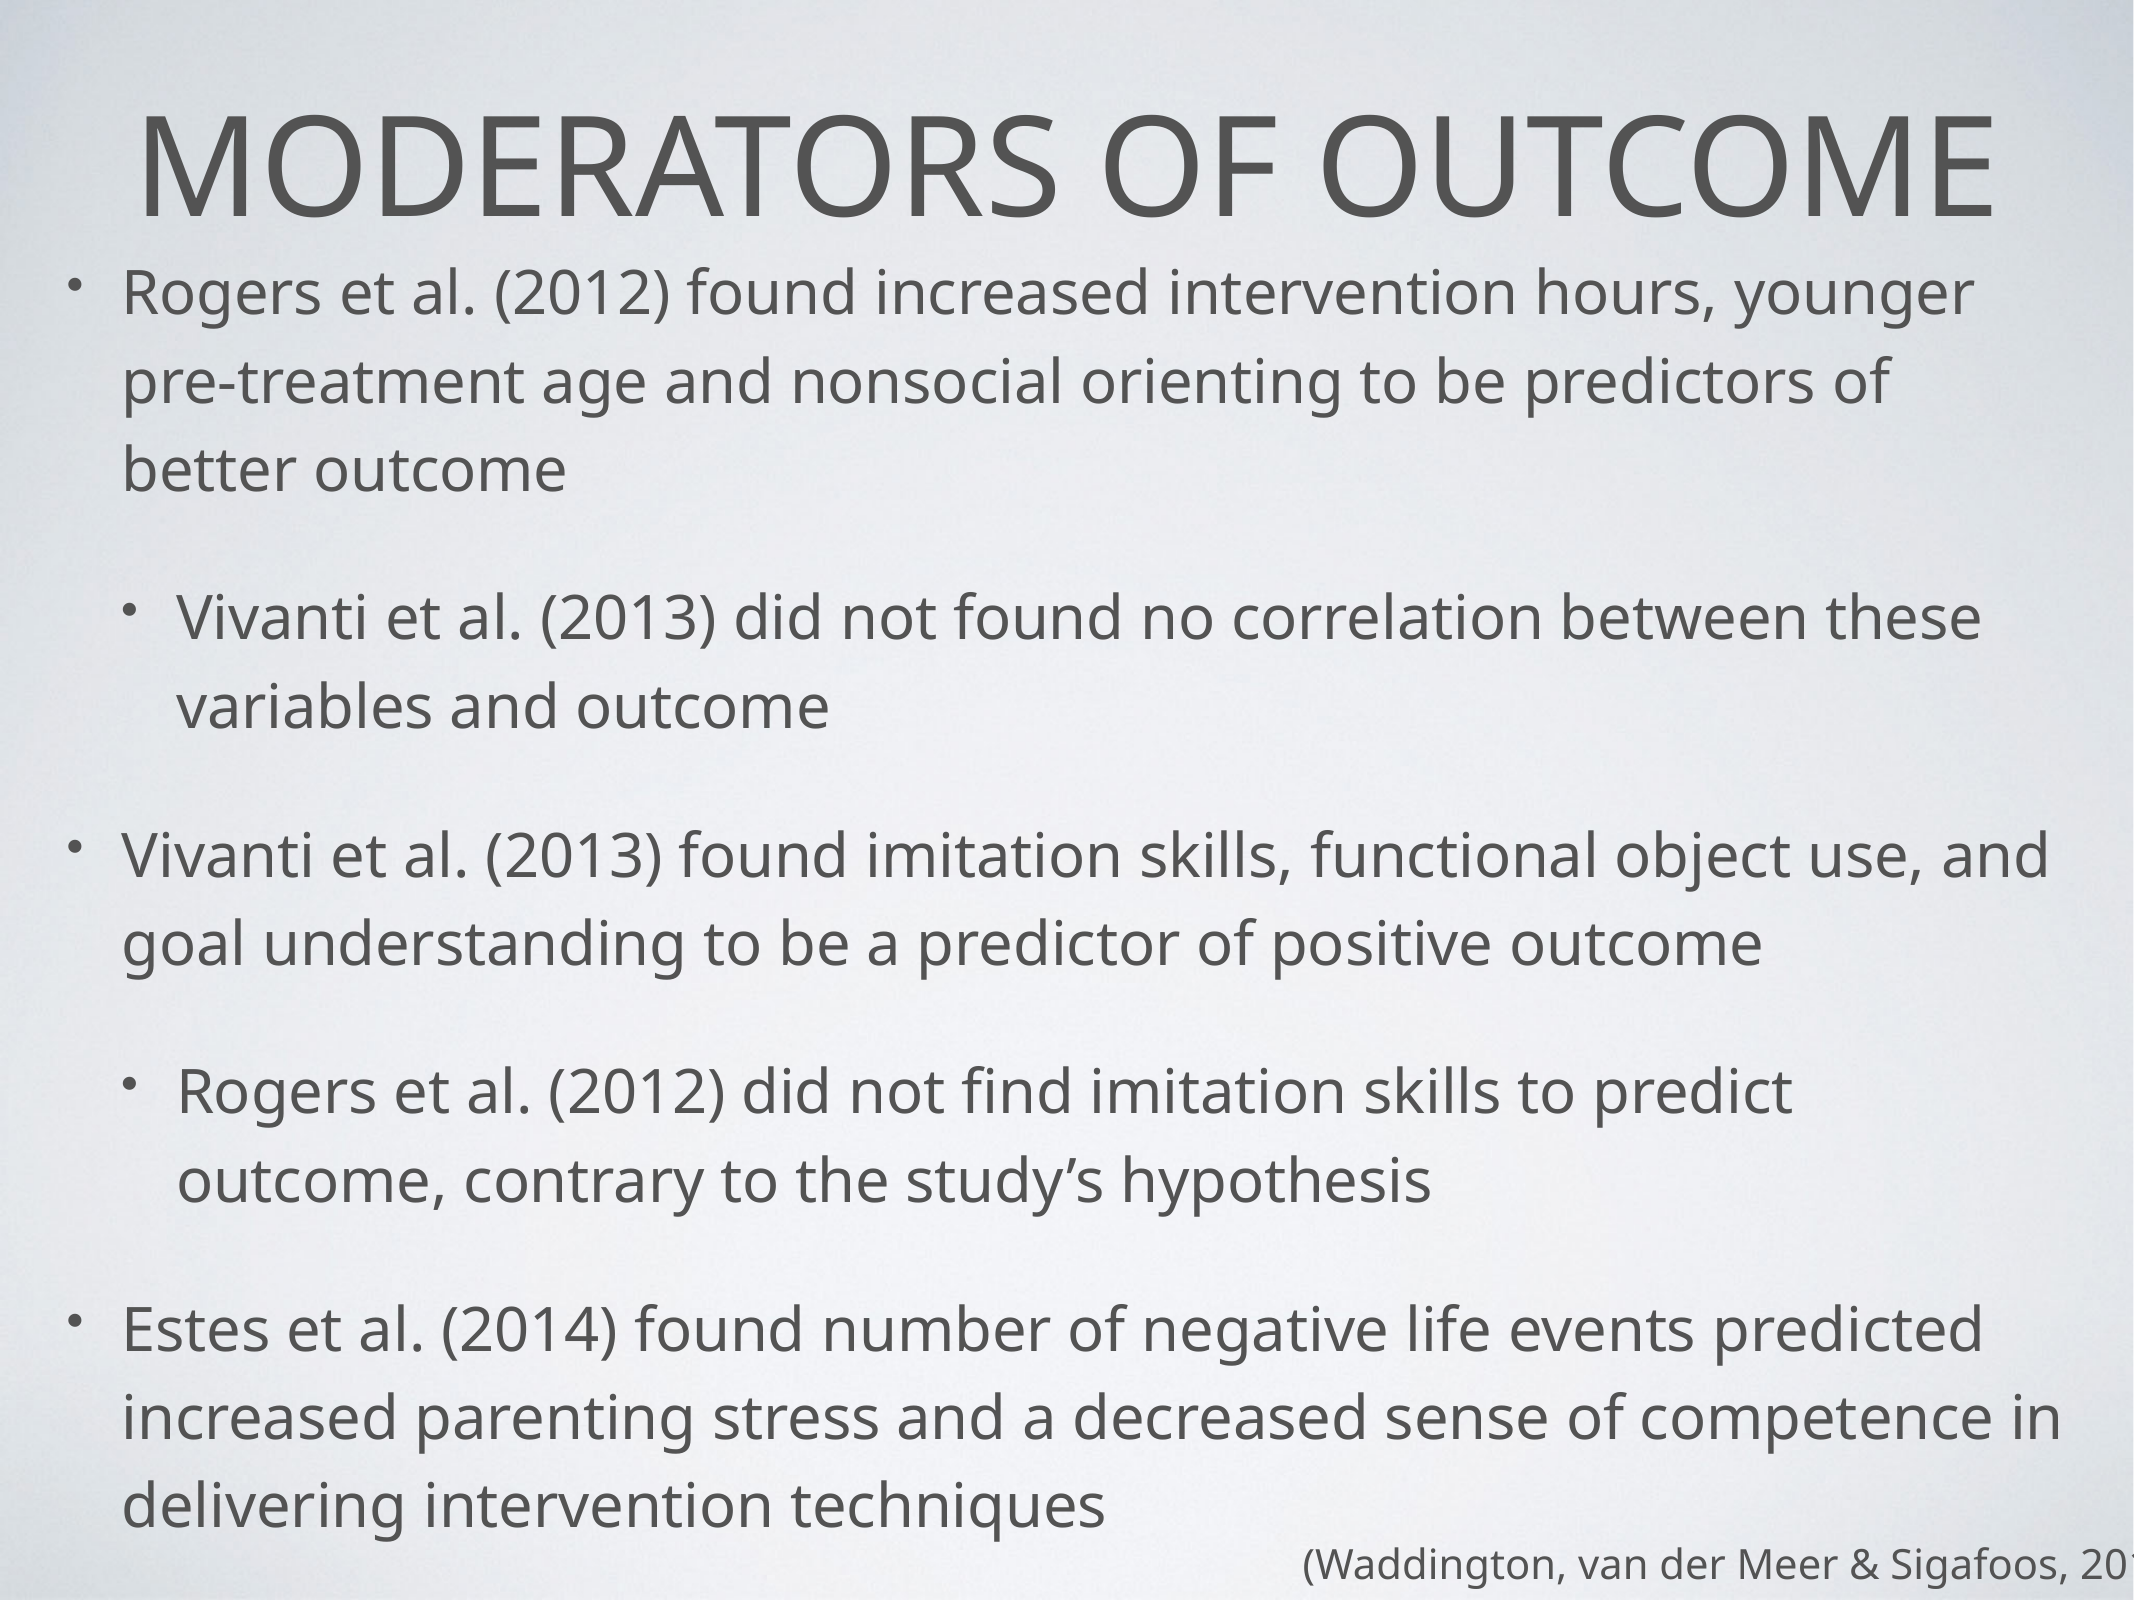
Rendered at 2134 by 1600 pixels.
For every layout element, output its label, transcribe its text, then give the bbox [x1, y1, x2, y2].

text_box (Waddington, van der Meer & Sigafoos, 2016) [1294, 1529, 2134, 1596]
list Rogers et al. (2012) found increased intervention hours, younger pre-treatment age and nonsocial orienting to be predictors of better outcome Vivanti et al. (2013) did not found no correlation between these variables and outcome Vivanti et al. (2013) found imitation skills, functional object use, and goal understanding to be a predictor of positive outcome Rogers et al. (2012) did not find imitation skills to predict outcome, contrary to the study’s hypothesis Estes et al. (2014) found number of negative life events predicted increased parenting stress and a decreased sense of competence in delivering intervention techniques [57, 296, 2076, 1482]
picture [0, 0, 2134, 1600]
title Moderators of outcome [57, 72, 2076, 249]
